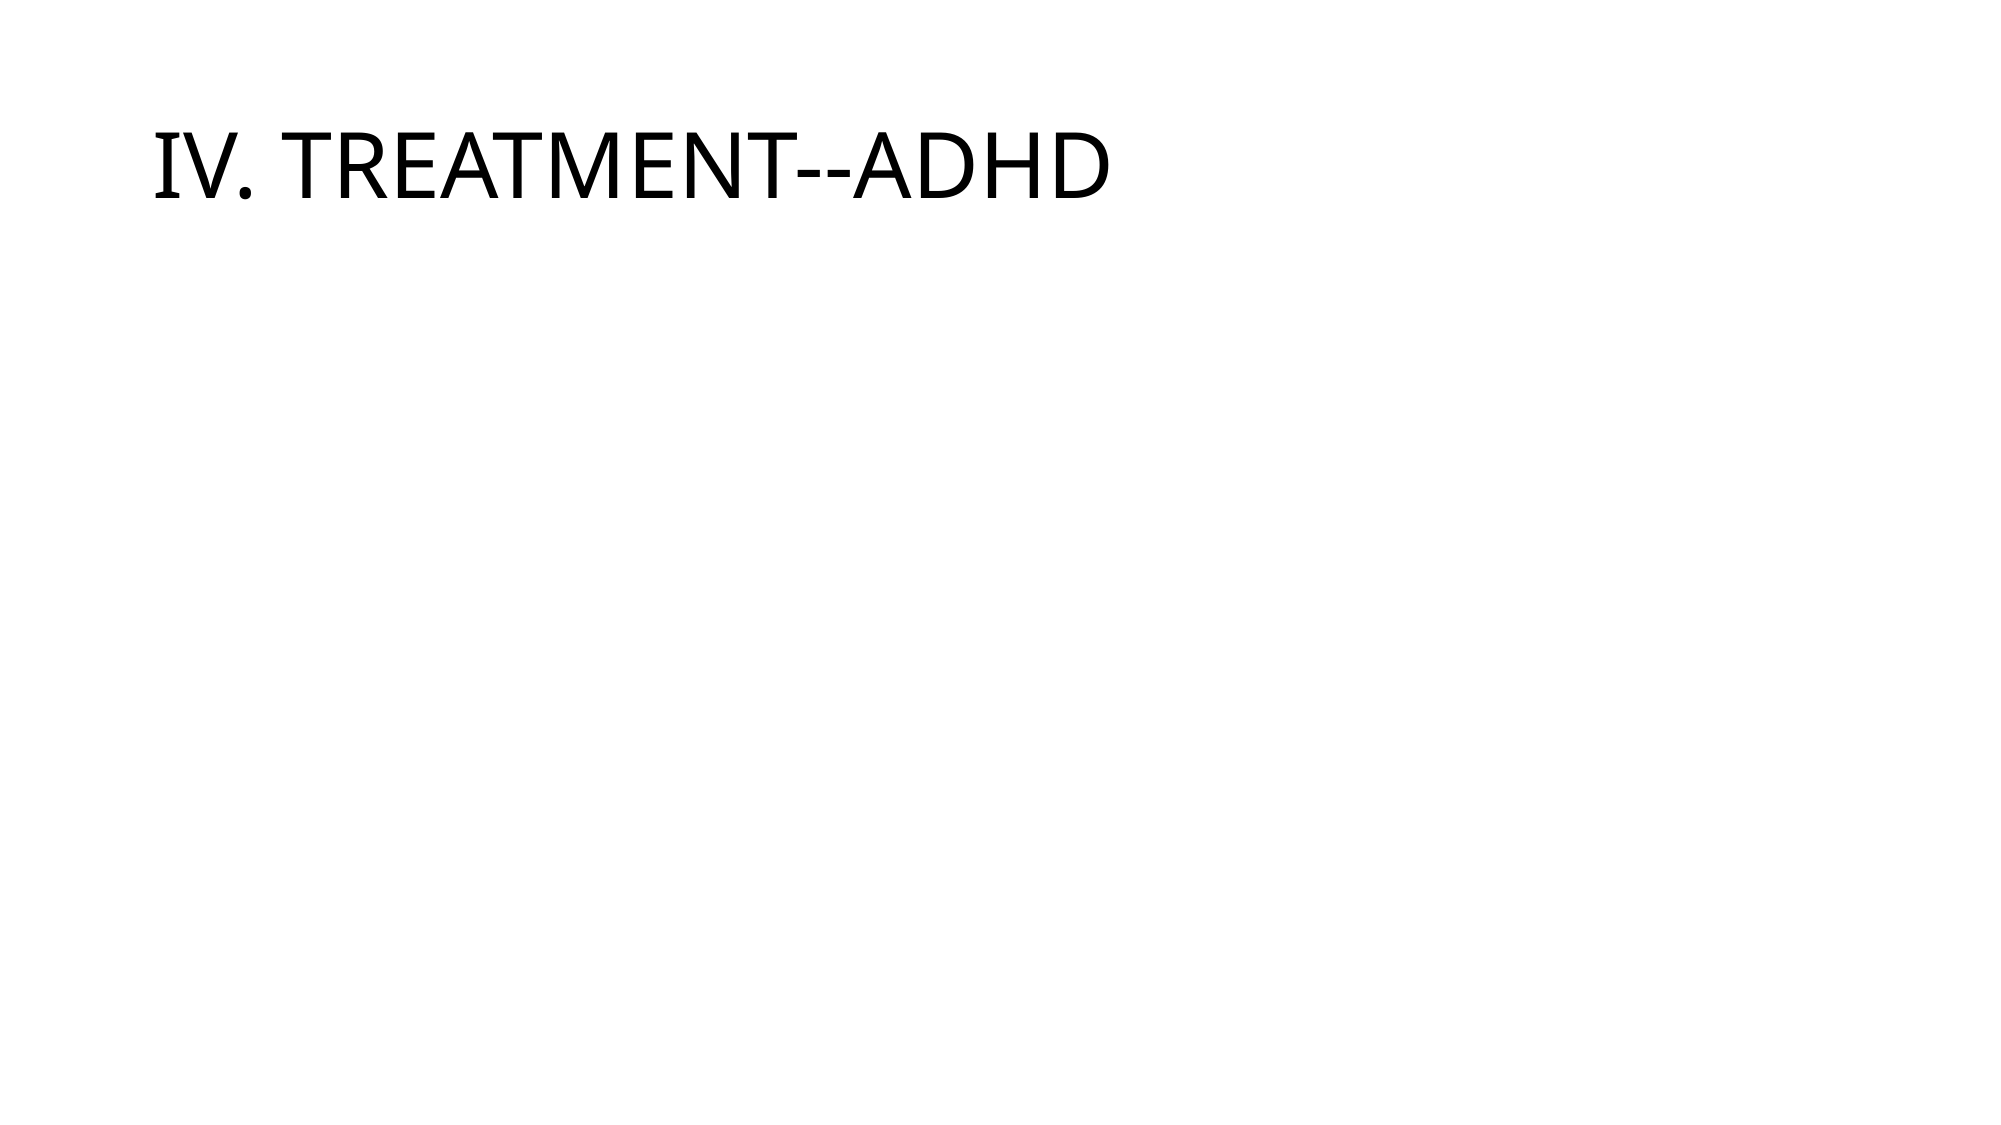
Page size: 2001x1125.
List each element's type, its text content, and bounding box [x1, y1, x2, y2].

title IV. TREATMENT--ADHD [137, 59, 1863, 278]
